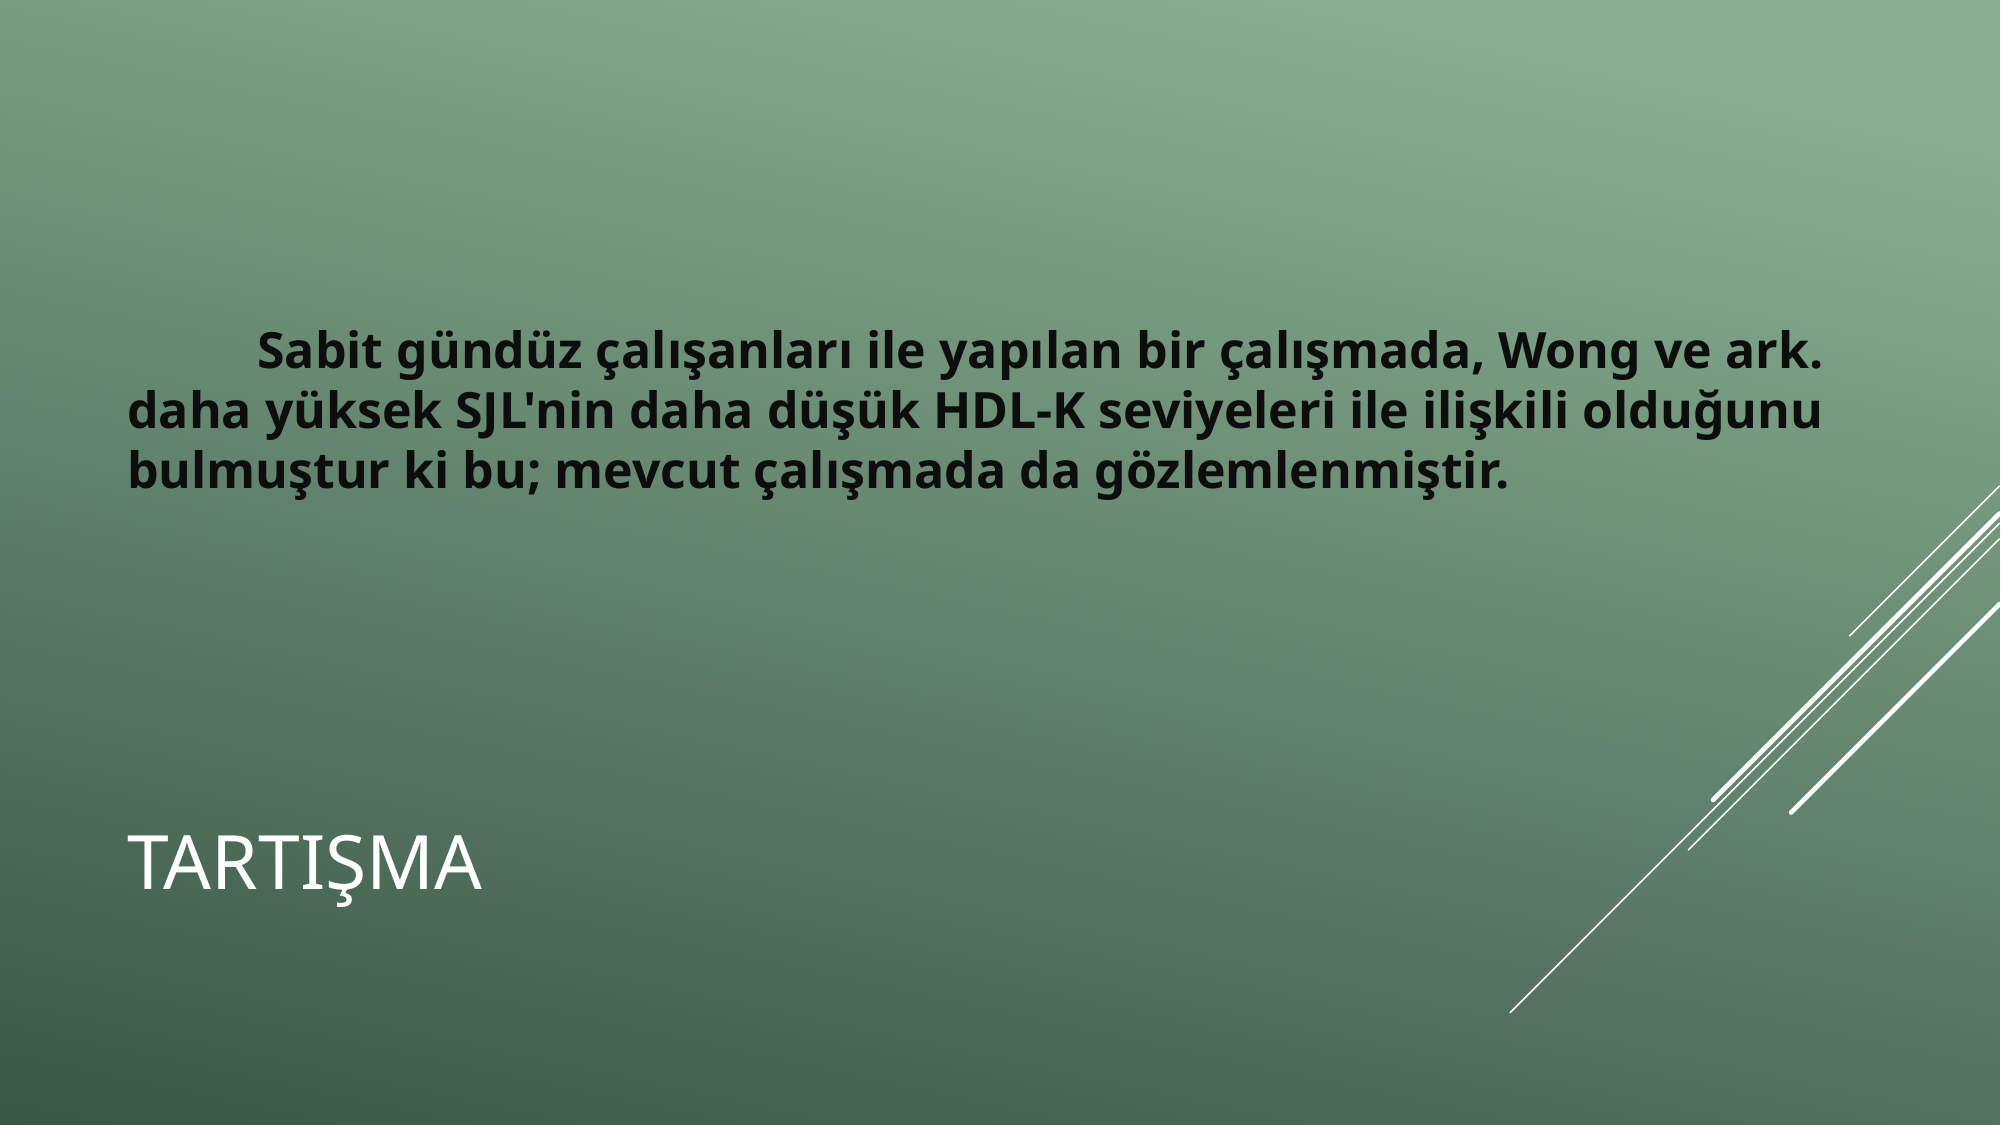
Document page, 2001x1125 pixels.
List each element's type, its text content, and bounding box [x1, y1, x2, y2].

list Sabit gündüz çalışanları ile yapılan bir çalışmada, Wong ve ark. daha yüksek SJL'nin daha düşük HDL-K seviyeleri ile ilişkili olduğunu bulmuştur ki bu; mevcut çalışmada da gözlemlenmiştir. [112, 112, 1901, 706]
title tartışma [112, 736, 1513, 984]
